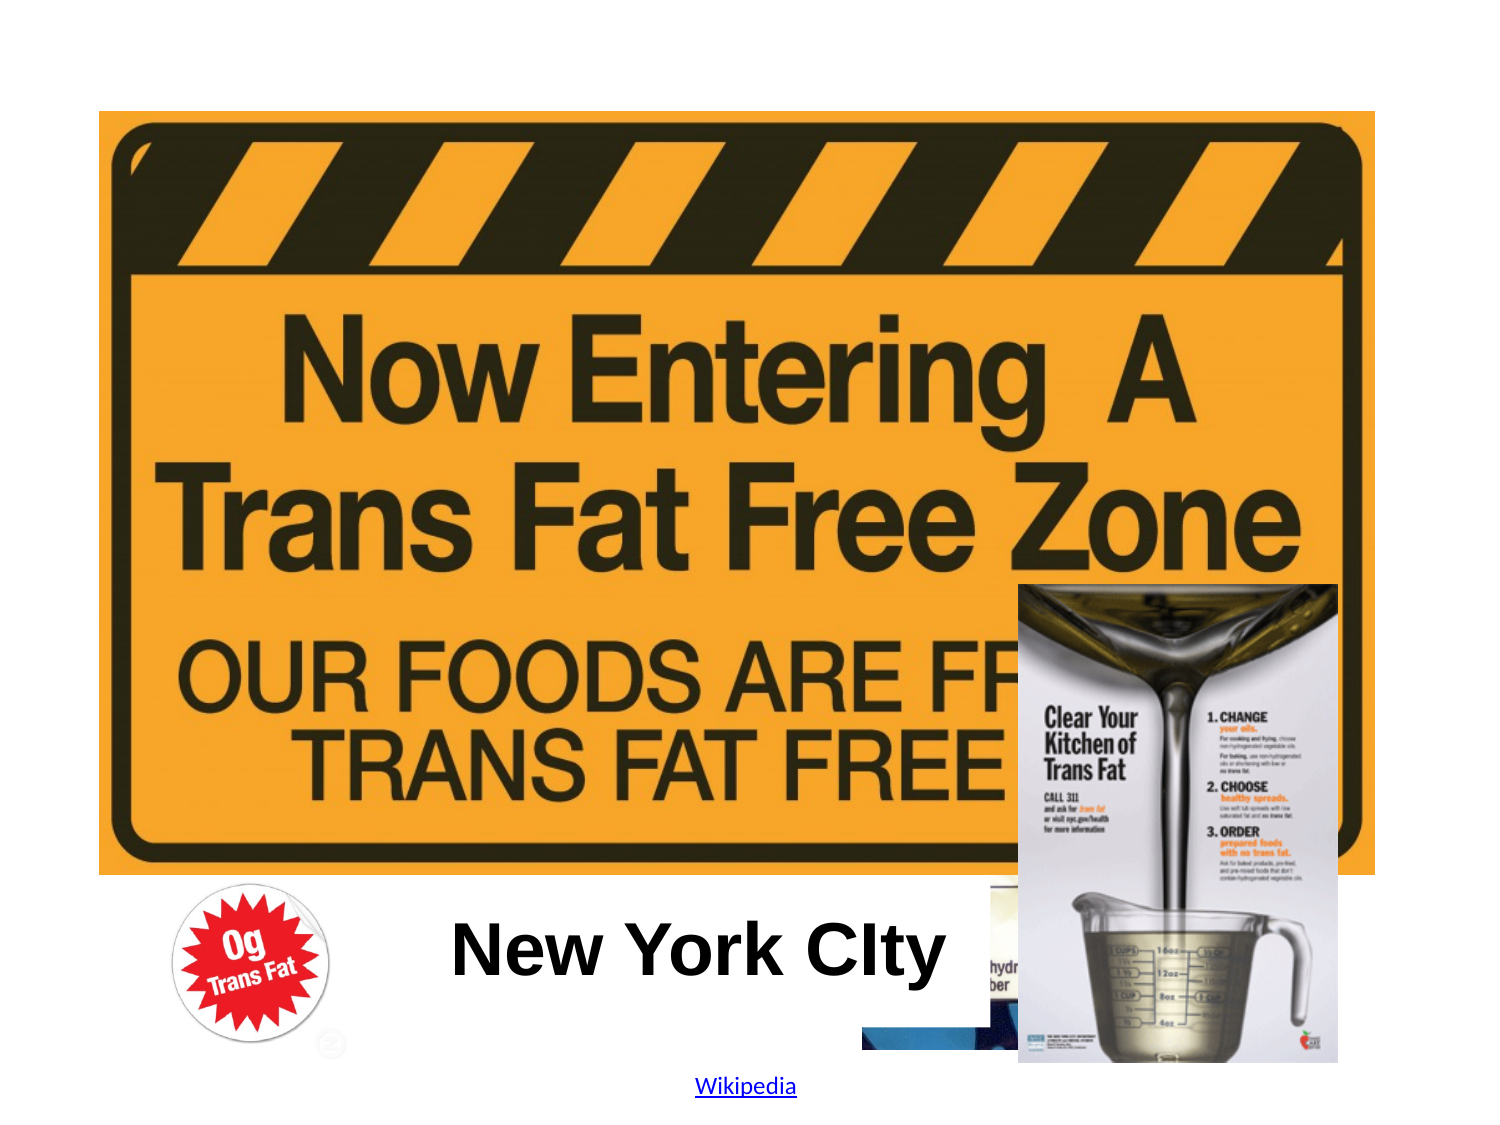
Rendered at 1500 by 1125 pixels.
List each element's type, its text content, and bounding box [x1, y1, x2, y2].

picture [99, 111, 1376, 1063]
text_box Wikipedia [680, 1062, 812, 1108]
text_box New York CIty [412, 883, 857, 1028]
